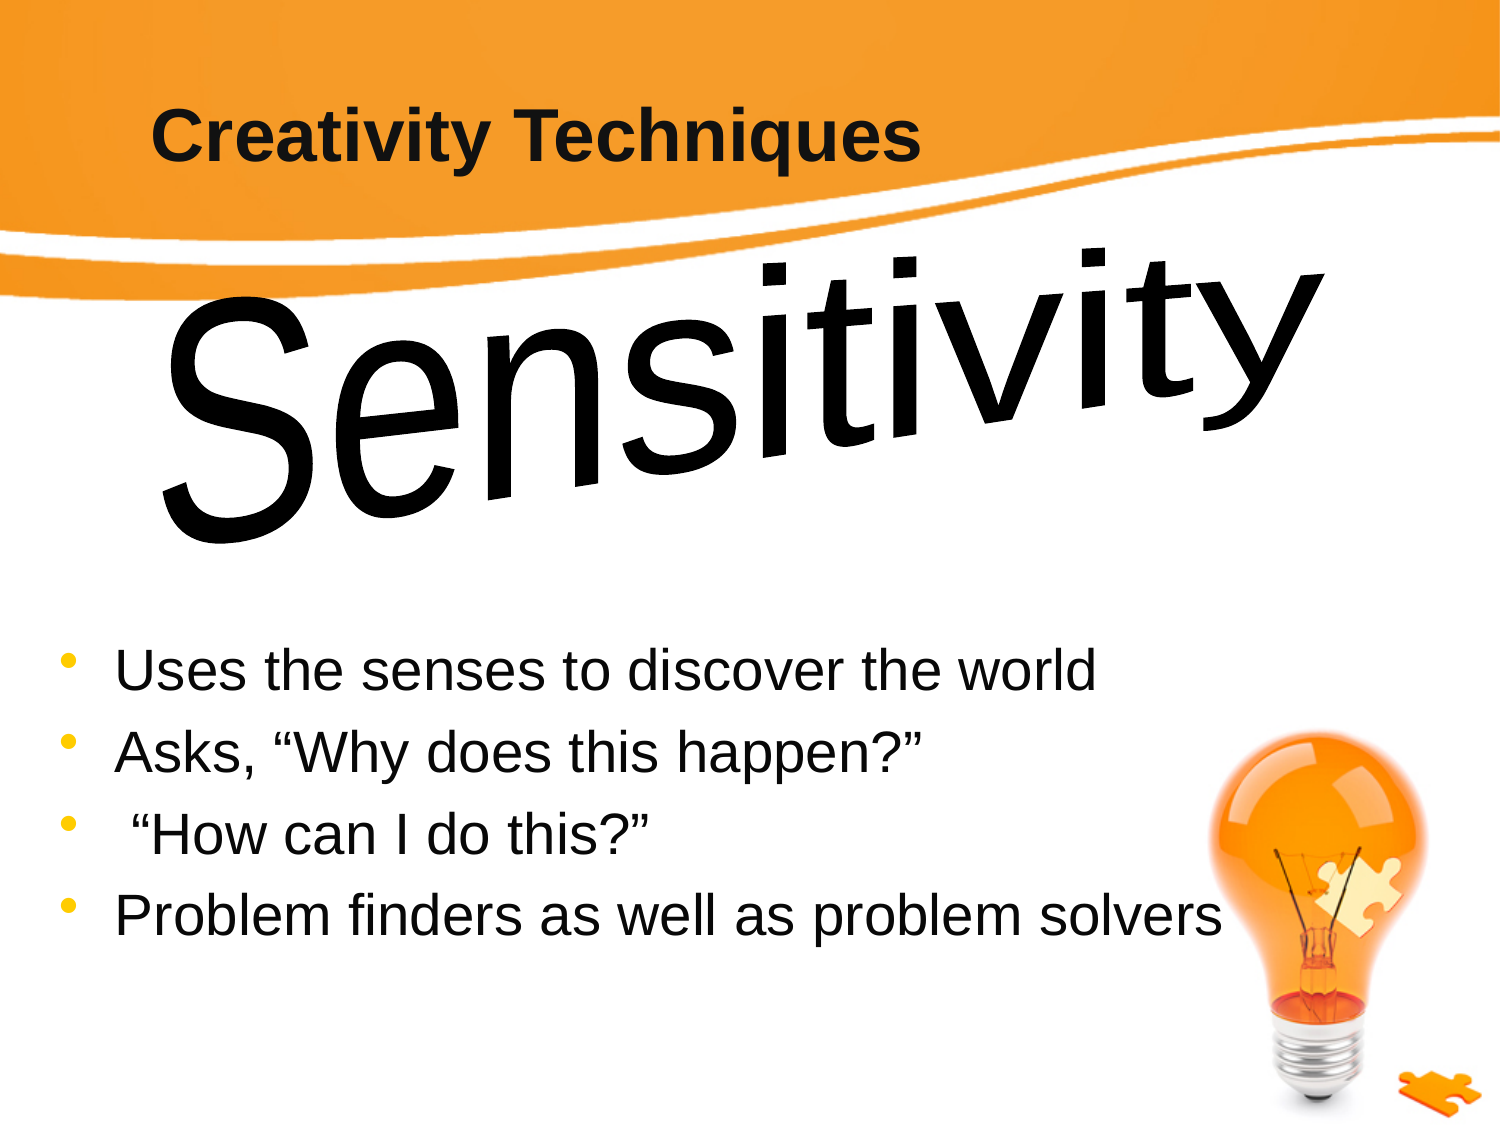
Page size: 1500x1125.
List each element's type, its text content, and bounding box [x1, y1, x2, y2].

list Uses the senses to discover the world Asks, “Why does this happen?” “How can I do this?” Problem finders as well as problem solvers [43, 624, 1319, 1050]
title Creativity Techniques [135, 90, 1247, 174]
picture [0, 0, 1500, 1125]
